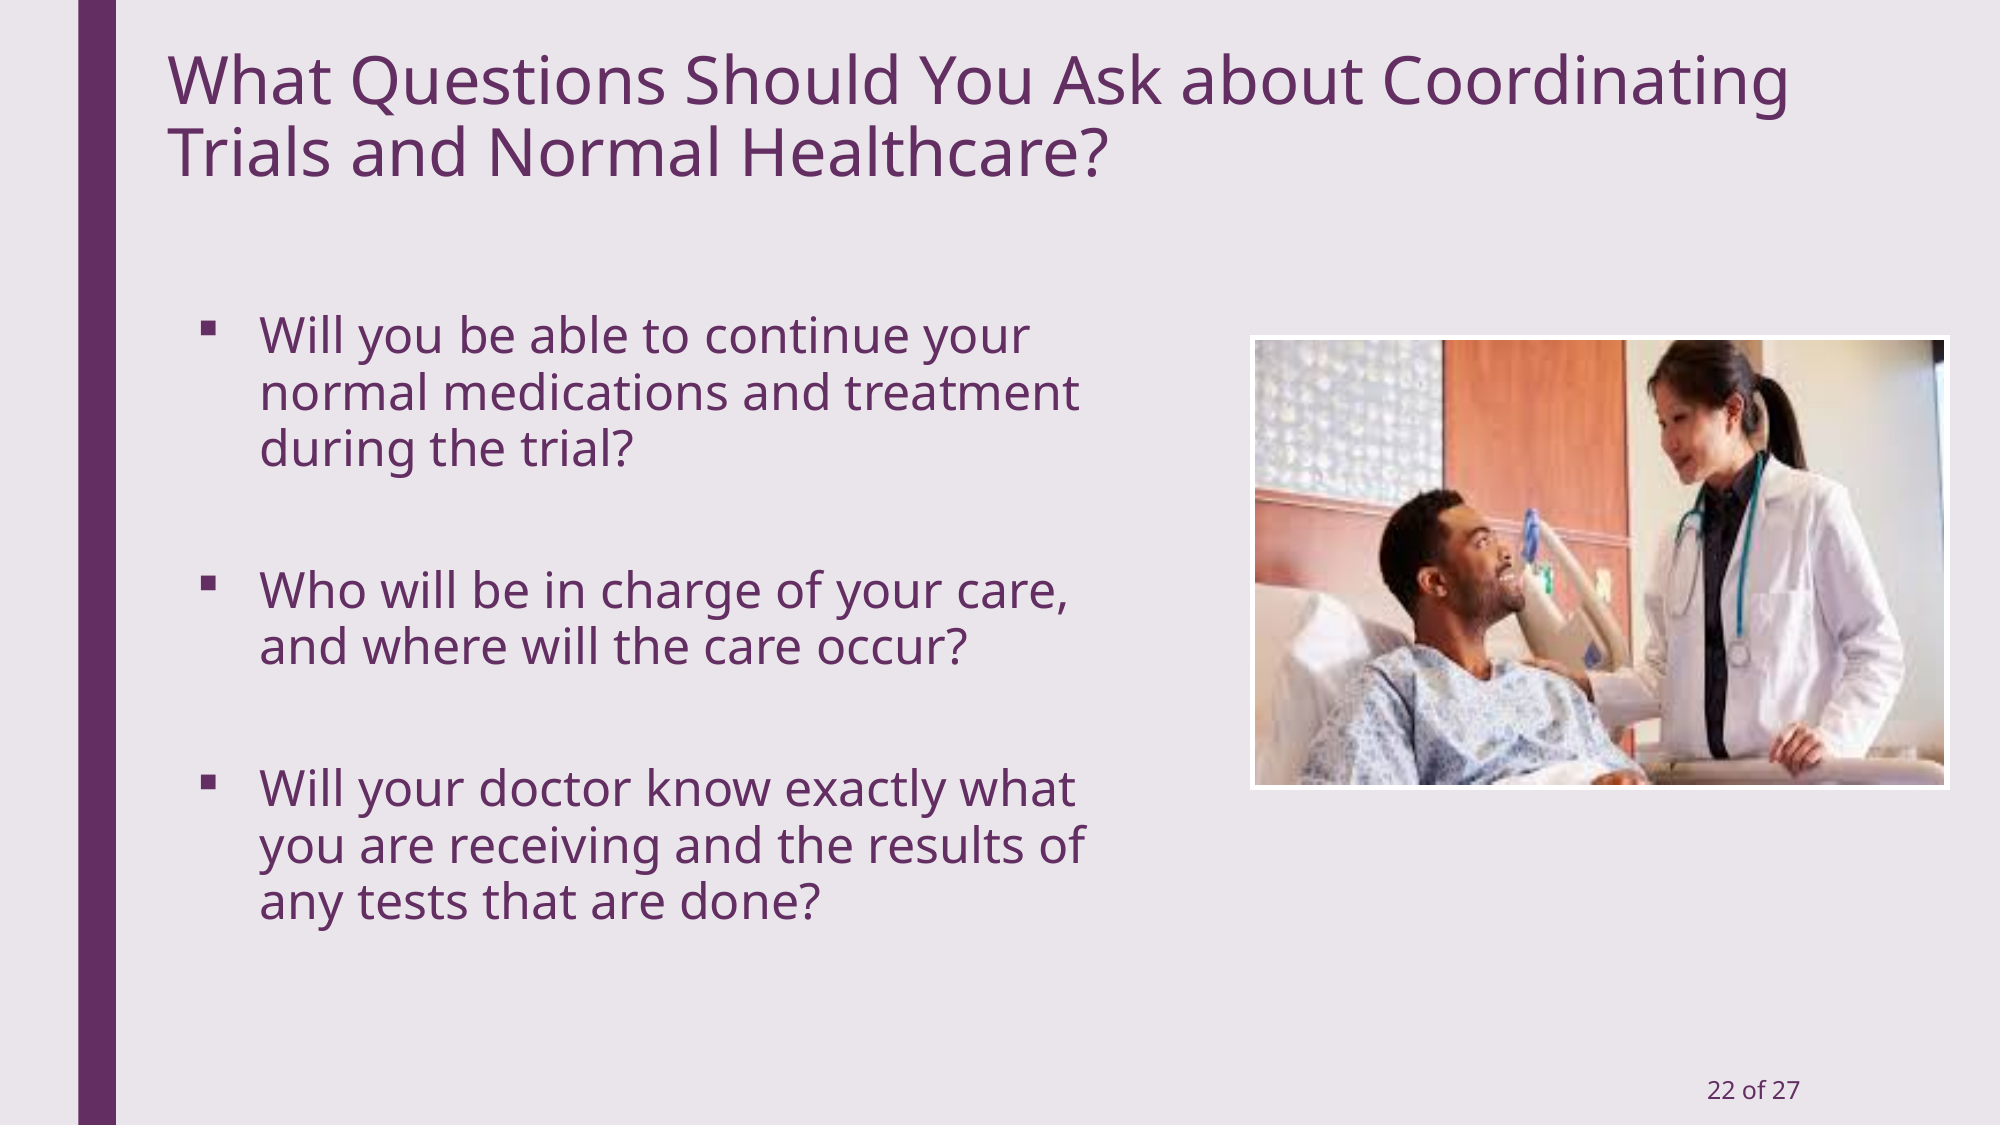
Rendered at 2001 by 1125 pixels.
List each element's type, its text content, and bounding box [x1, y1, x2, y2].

list Will you be able to continue your normal medications and treatment during the trial? Who will be in charge of your care, and where will the care occur? Will your doctor know exactly what you are receiving and the results of any tests that are done? [94, 301, 1159, 1011]
title What Questions Should You Ask about Coordinating Trials and Normal Healthcare? [152, 40, 1877, 185]
slide_number 22 of 27 [1553, 1058, 1816, 1125]
picture [1254, 340, 1945, 785]
